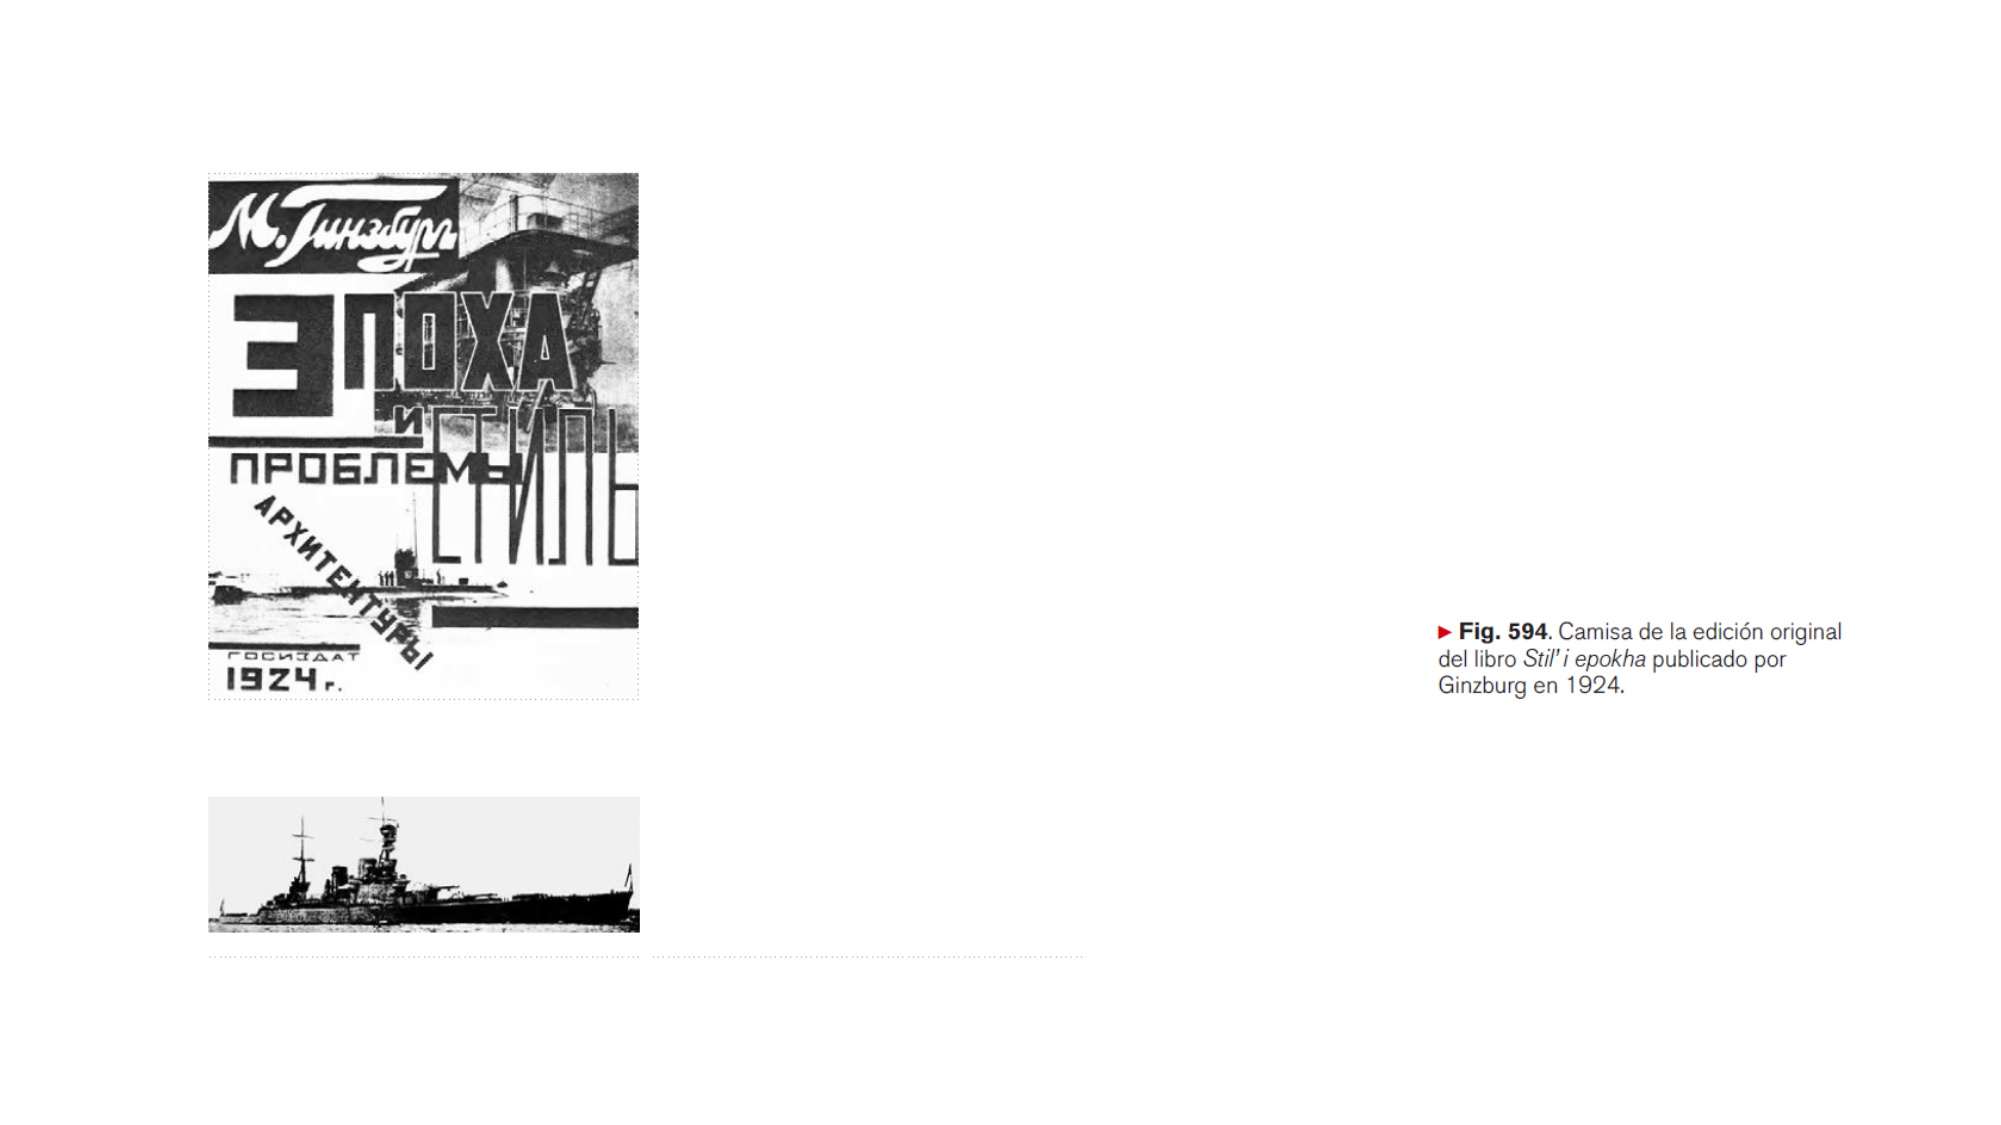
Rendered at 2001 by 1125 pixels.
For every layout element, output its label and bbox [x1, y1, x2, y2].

picture [140, 141, 1860, 958]
